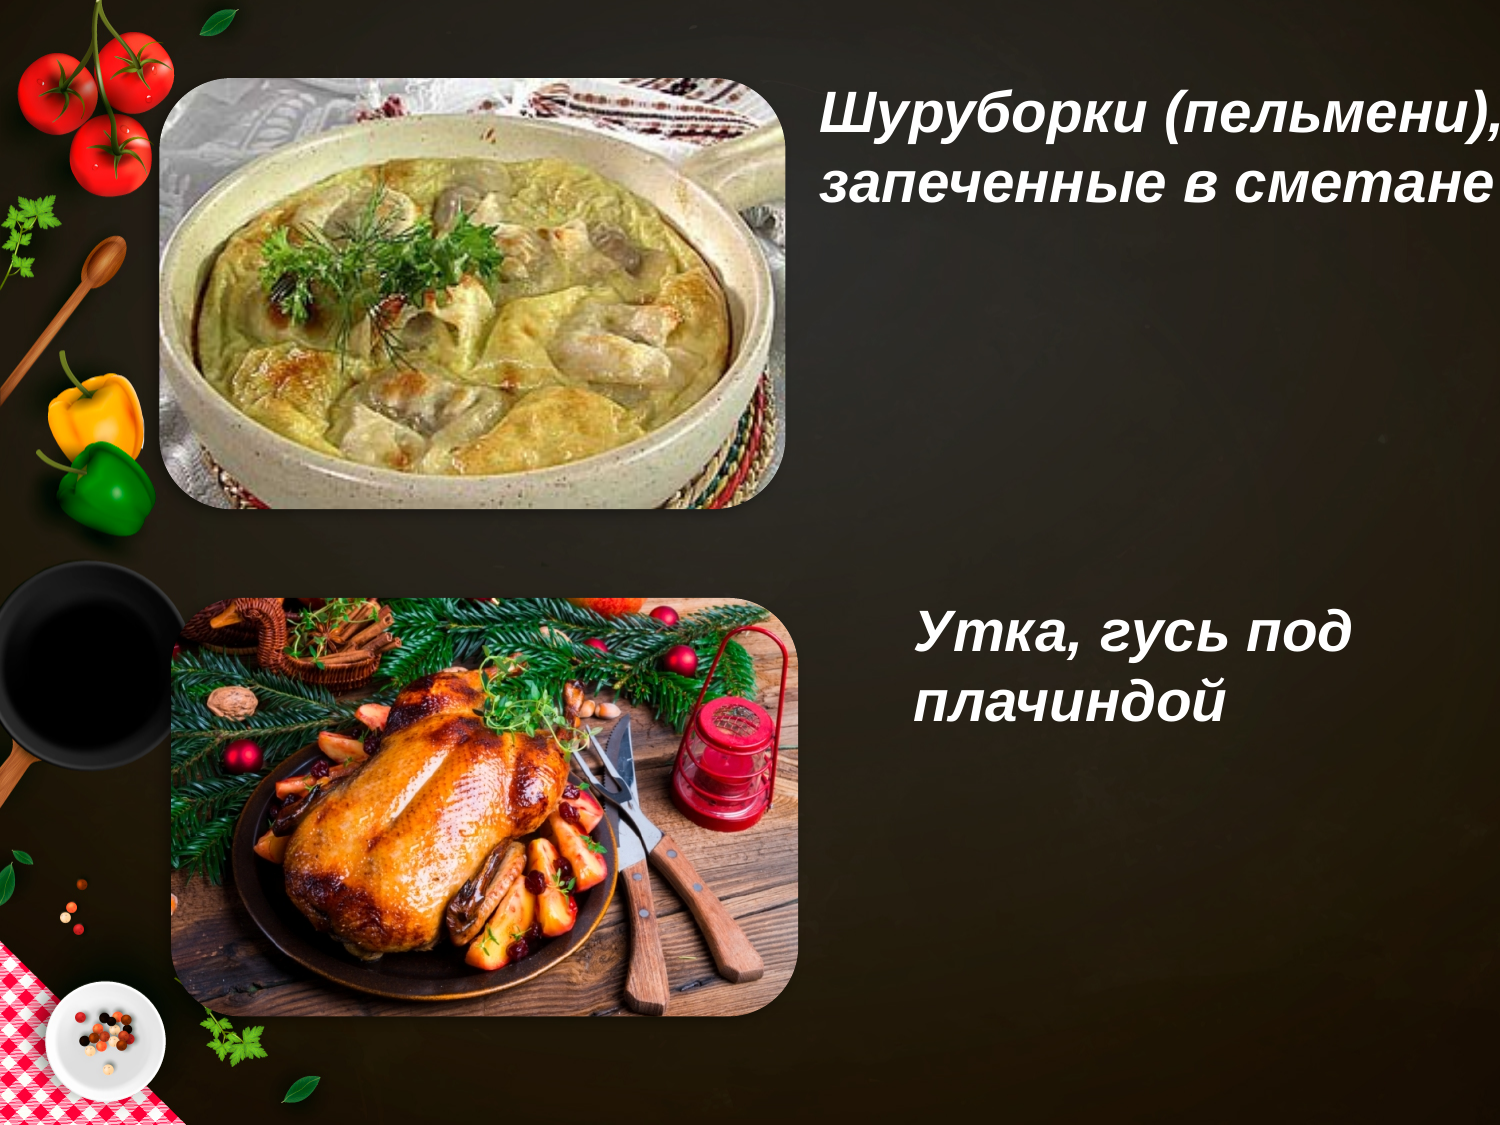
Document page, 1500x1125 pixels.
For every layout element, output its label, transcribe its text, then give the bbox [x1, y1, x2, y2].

picture [0, 0, 1500, 1125]
text_box Шуруборки (пельмени), запеченные в сметане [804, 66, 1500, 221]
text_box Утка, гусь под плачиндой [882, 586, 1369, 741]
